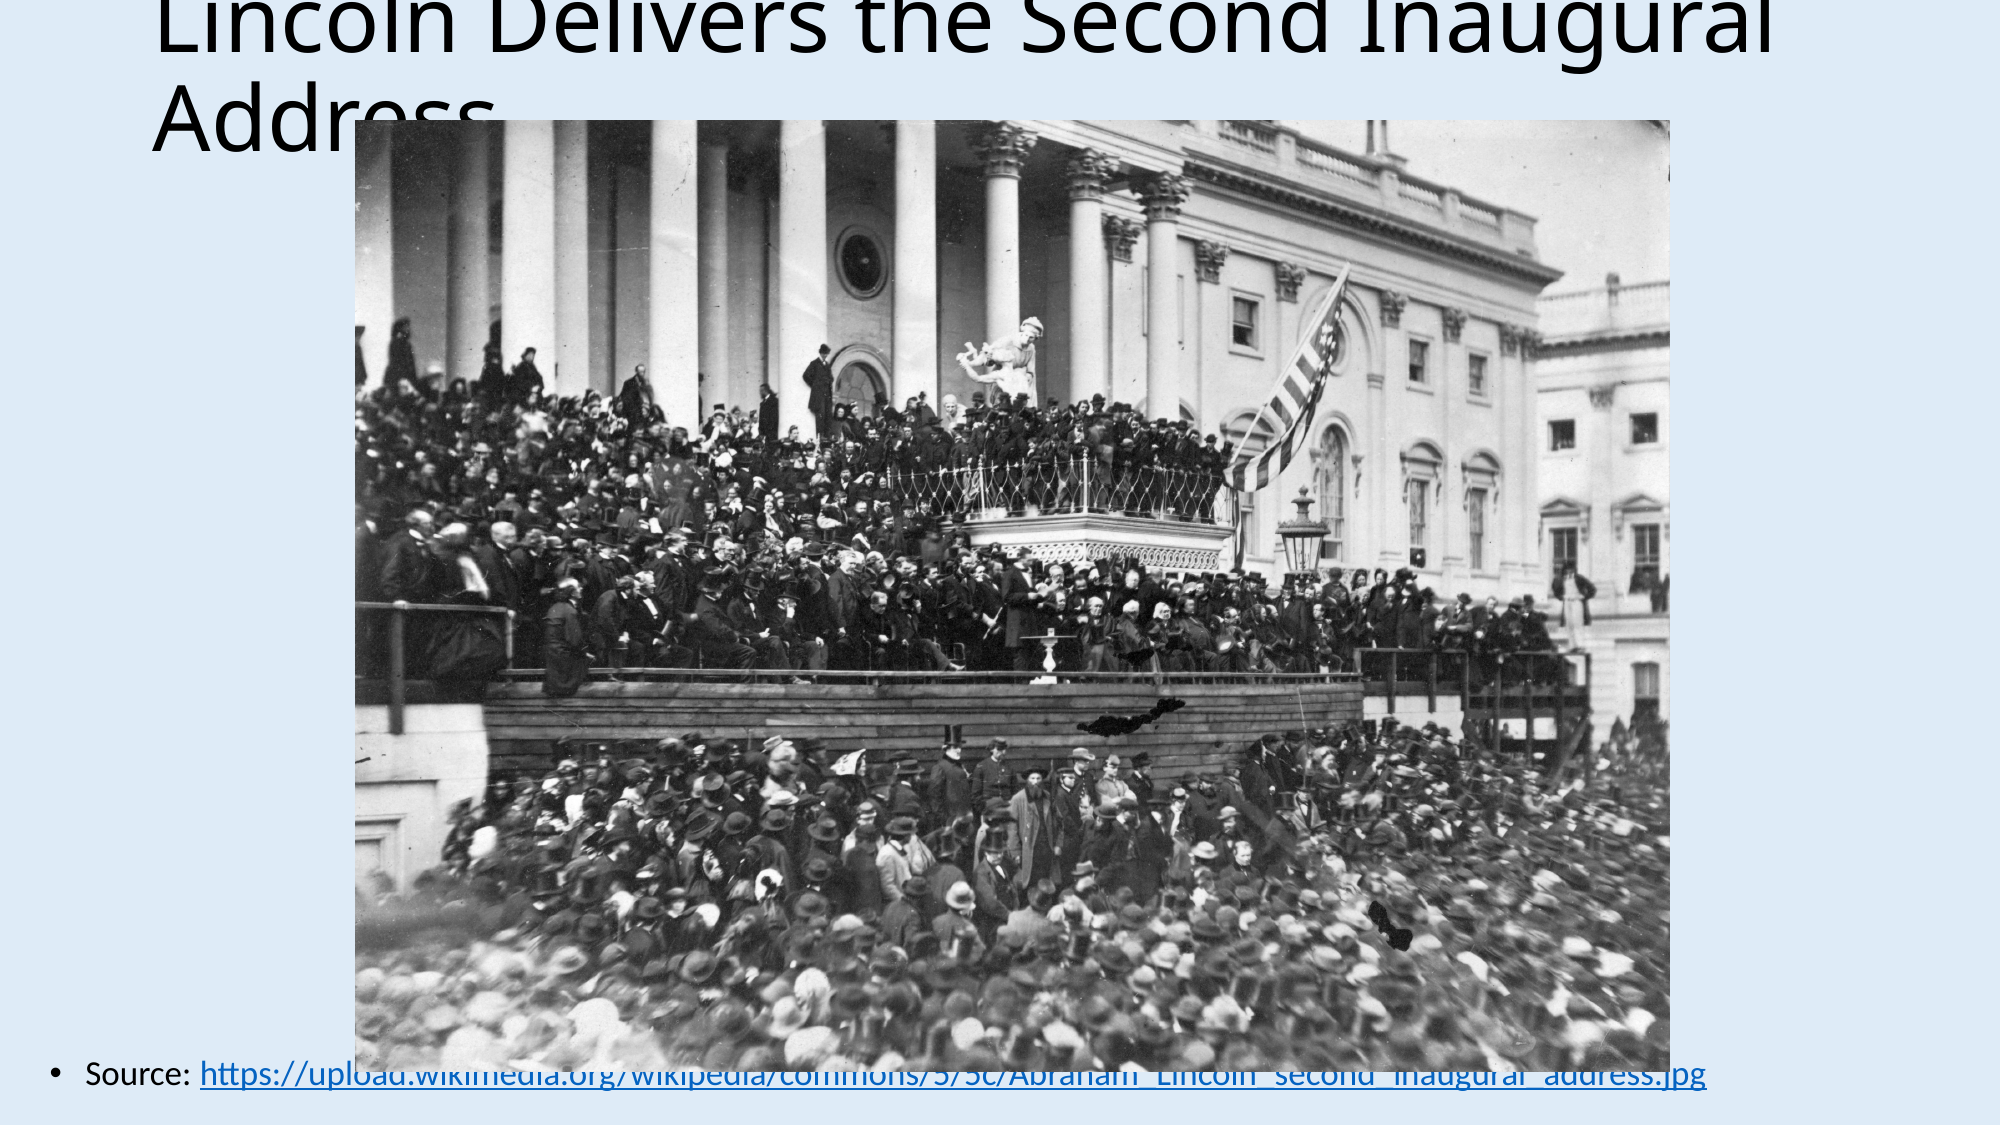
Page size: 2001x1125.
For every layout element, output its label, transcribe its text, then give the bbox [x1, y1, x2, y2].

picture [355, 120, 1670, 1072]
title Lincoln Delivers the Second Inaugural Address [137, 0, 1863, 181]
list Source: https://upload.wikimedia.org/wikipedia/commons/5/5c/Abraham_Lincoln_second_inaugural_address.jpg [34, 1047, 1760, 1125]
